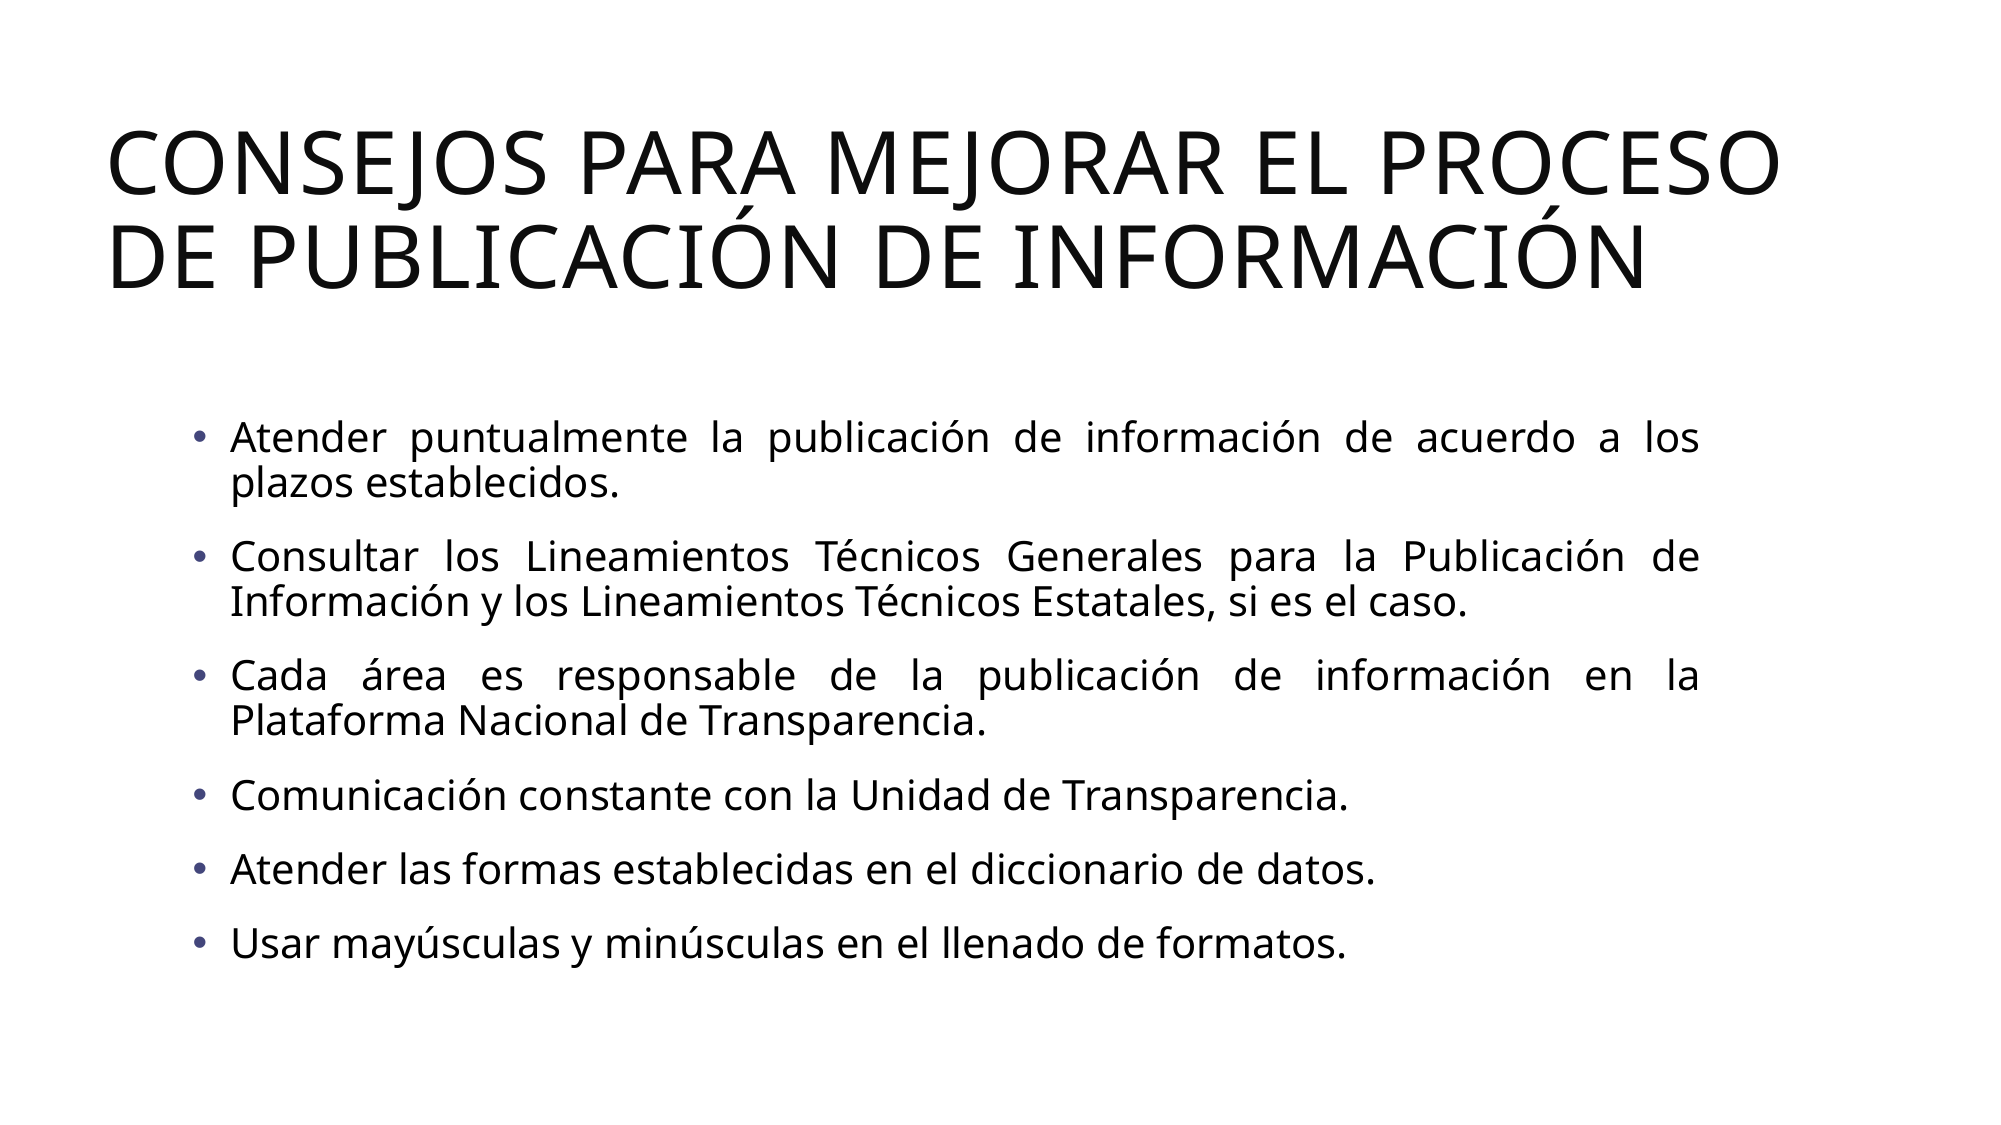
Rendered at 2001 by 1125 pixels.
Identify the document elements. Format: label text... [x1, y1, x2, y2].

title Consejos para mejorar el proceso de publicación de información [90, 90, 1912, 336]
list Atender puntualmente la publicación de información de acuerdo a los plazos establecidos. Consultar los Lineamientos Técnicos Generales para la Publicación de Información y los Lineamientos Técnicos Estatales, si es el caso. Cada área es responsable de la publicación de información en la Plataforma Nacional de Transparencia. Comunicación constante con la Unidad de Transparencia. Atender las formas establecidas en el diccionario de datos. Usar mayúsculas y minúsculas en el llenado de formatos. [184, 408, 1709, 1102]
